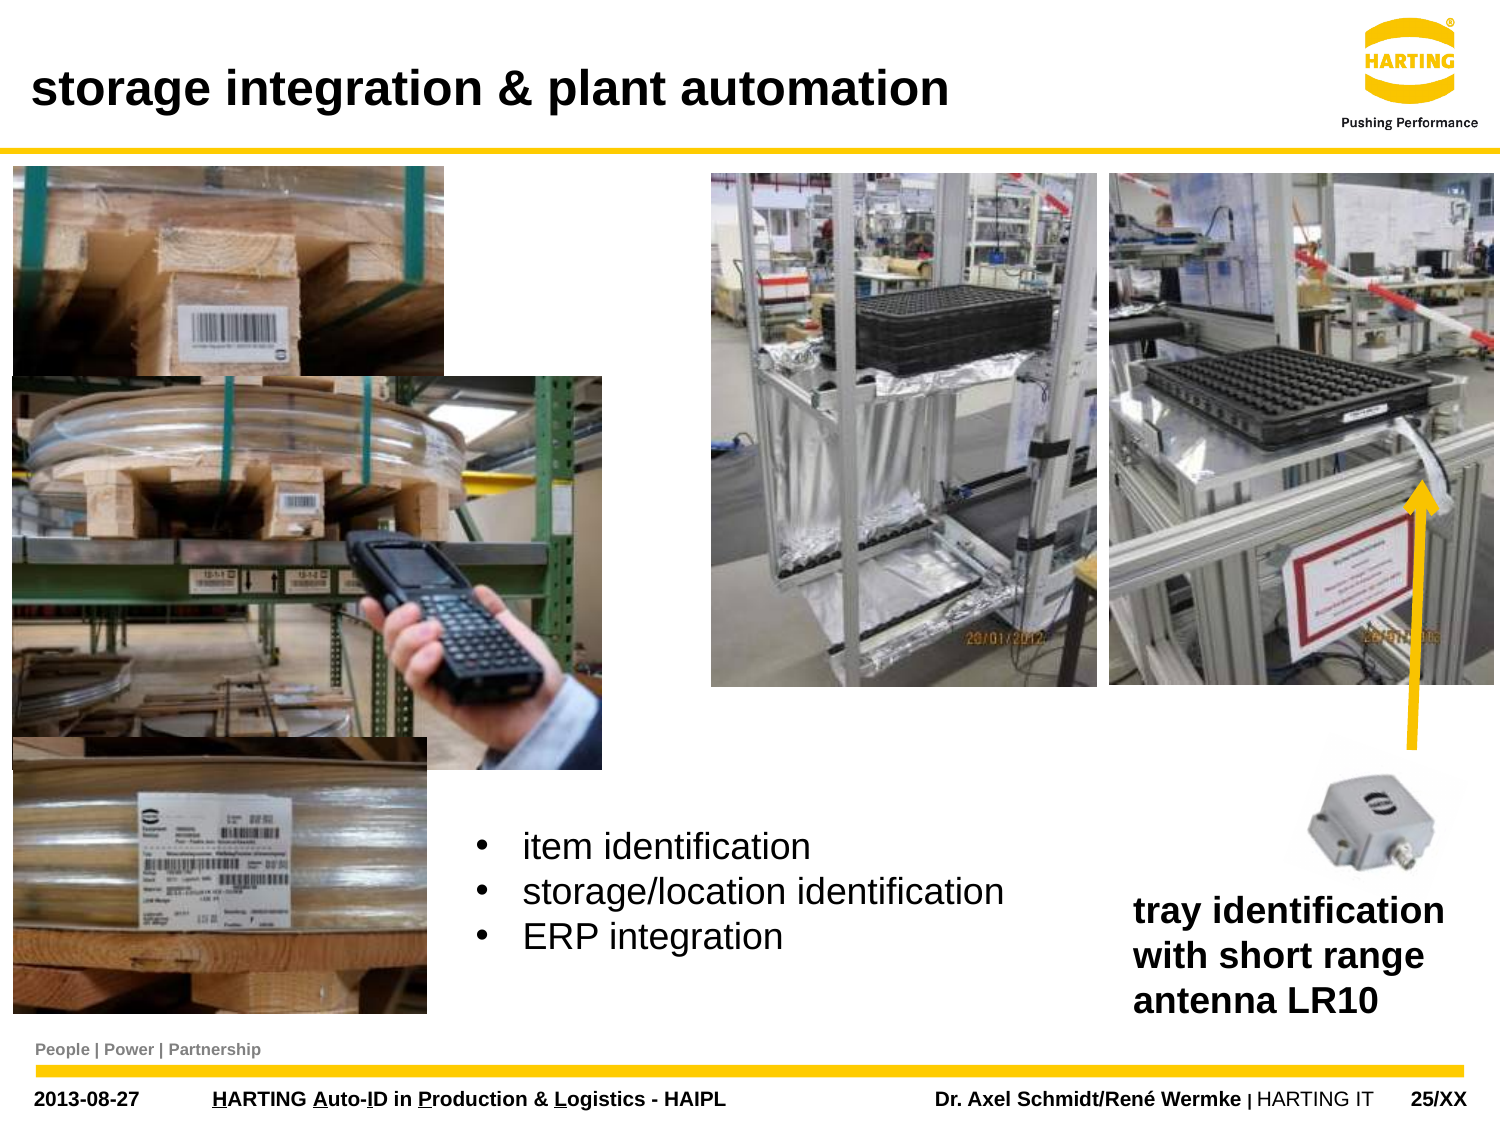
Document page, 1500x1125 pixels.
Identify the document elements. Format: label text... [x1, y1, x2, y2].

text_box storage integration & plant automation [30, 55, 1337, 114]
picture [12, 165, 602, 1014]
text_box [1411, 479, 1423, 751]
picture [1285, 733, 1467, 891]
picture [711, 173, 1097, 687]
text_box tray identification with short range antenna LR10 [1133, 885, 1483, 1021]
picture [1109, 173, 1494, 686]
text_box item identification storage/location identification ERP integration [475, 822, 1005, 958]
picture [1340, 16, 1479, 131]
